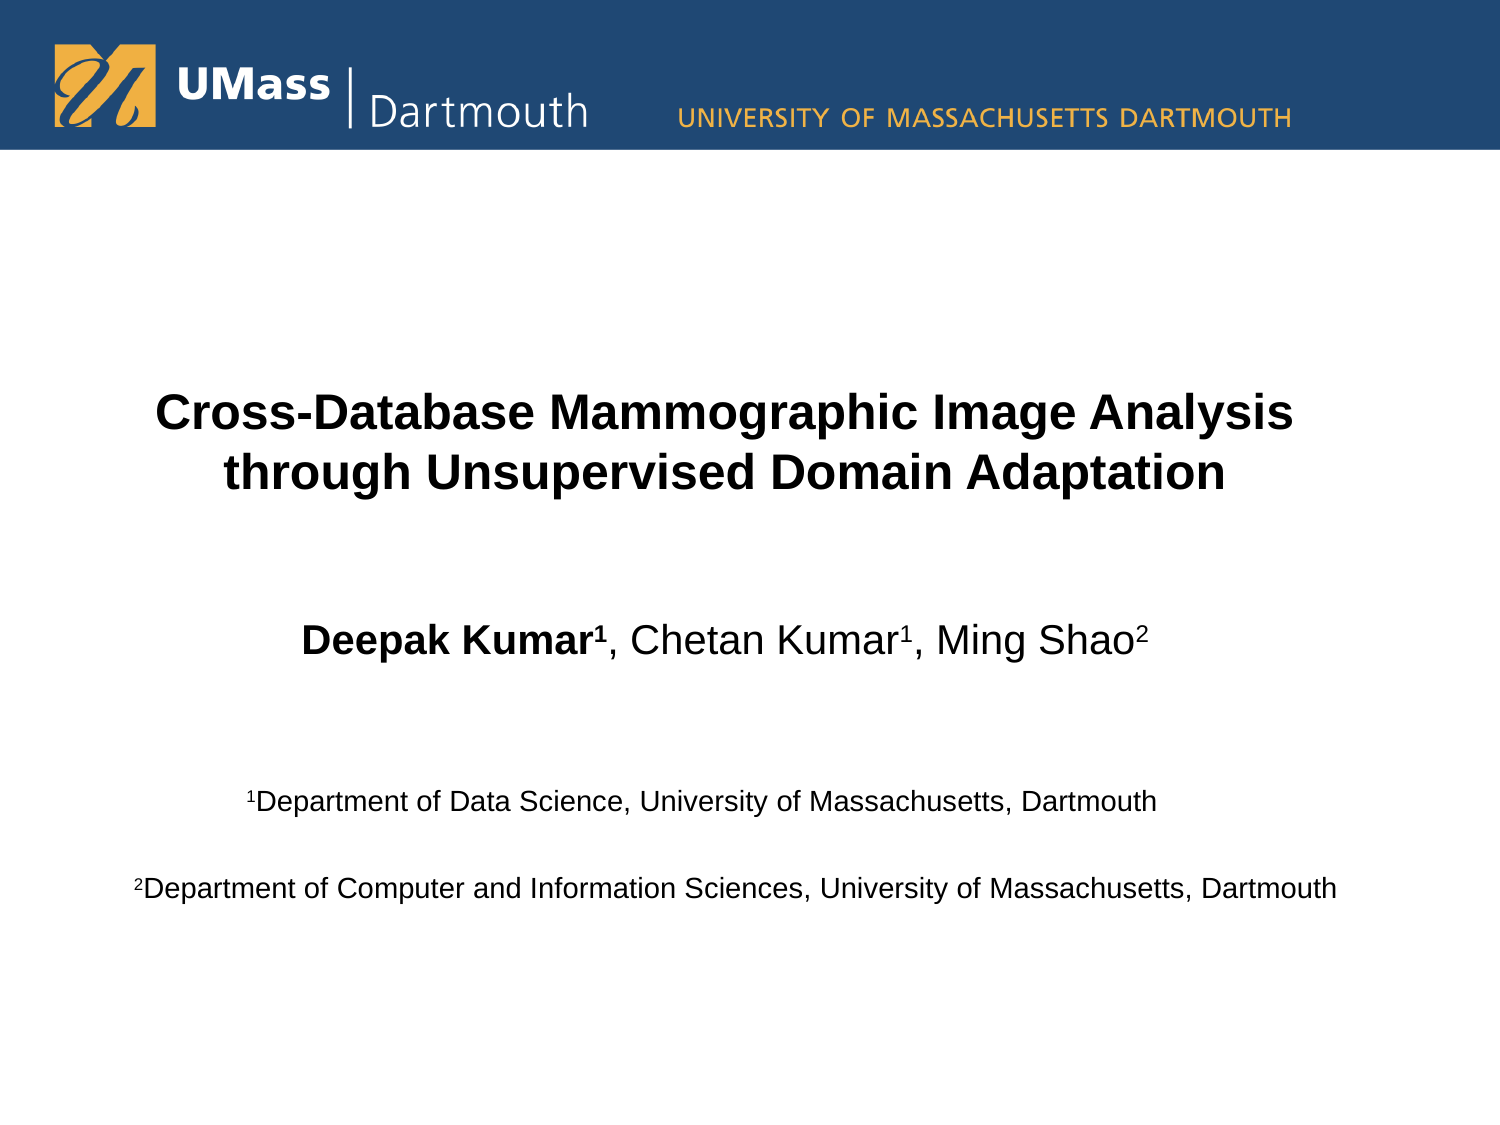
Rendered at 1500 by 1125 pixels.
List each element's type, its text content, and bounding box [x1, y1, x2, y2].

text_box 1Department of Data Science, University of Massachusetts, Dartmouth [231, 774, 1244, 825]
text_box Deepak Kumar1, Chetan Kumar1, Ming Shao2 [206, 605, 1244, 671]
text_box 2Department of Computer and Information Sciences, University of Massachusetts, Dartmouth [119, 862, 1357, 913]
picture [0, 0, 1500, 150]
text_box Cross-Database Mammographic Image Analysis through Unsupervised Domain Adaptation [87, 319, 1363, 507]
